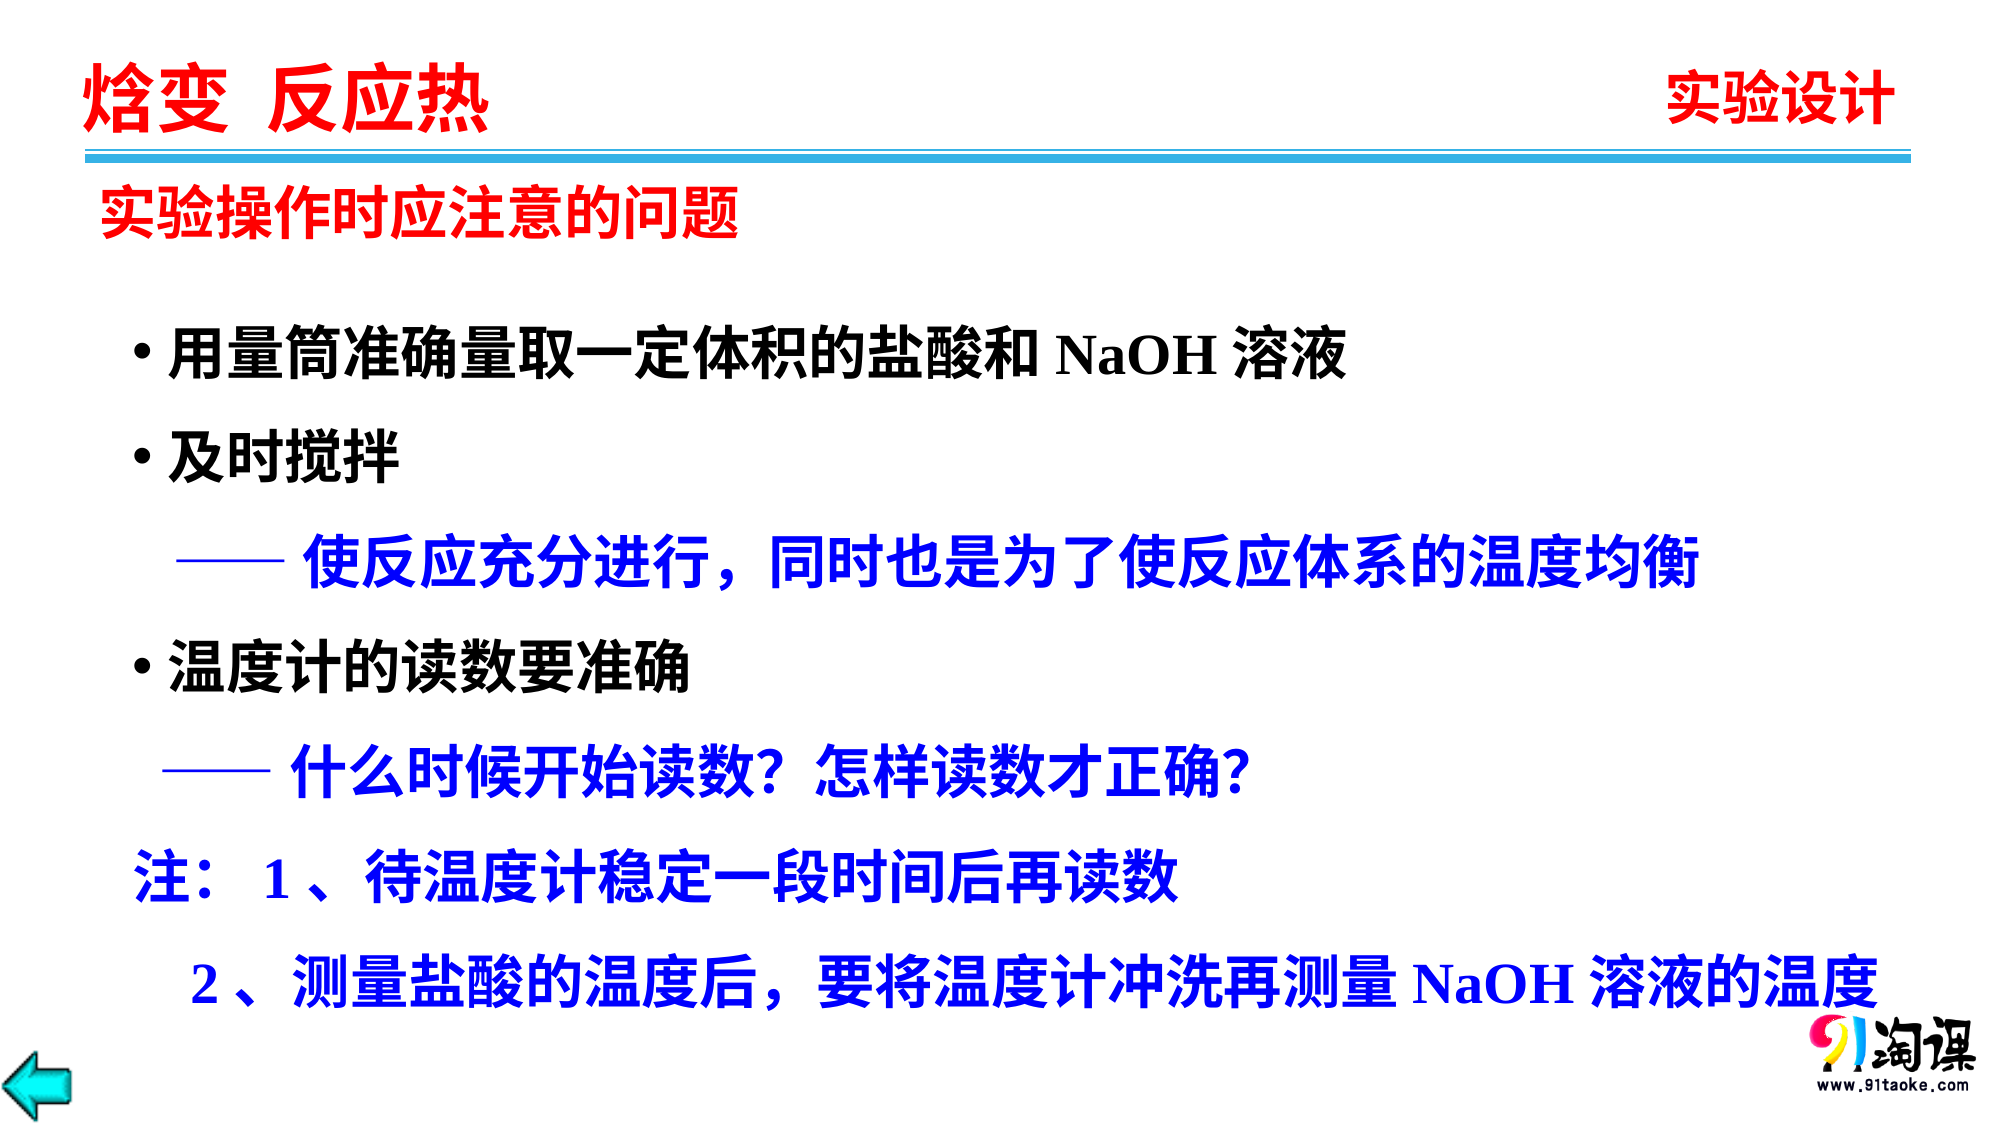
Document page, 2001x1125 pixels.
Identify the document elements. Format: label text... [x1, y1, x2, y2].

picture [0, 1049, 76, 1125]
text_box 实验操作时应注意的问题 [83, 169, 808, 247]
text_box 实验设计 [1649, 53, 1913, 139]
text_box 用量筒准确量取一定体积的盐酸和NaOH溶液 及时搅拌 ——使反应充分进行，同时也是为了使反应体系的温度均衡 温度计的读数要准确 ——什么时候开始读数？怎样读数才正确？ 注：1、待温度计稳定一段时间后再读数 2、测量盐酸的温度后，要将温度计冲洗再测量NaOH溶液的温度 [117, 273, 2000, 1017]
